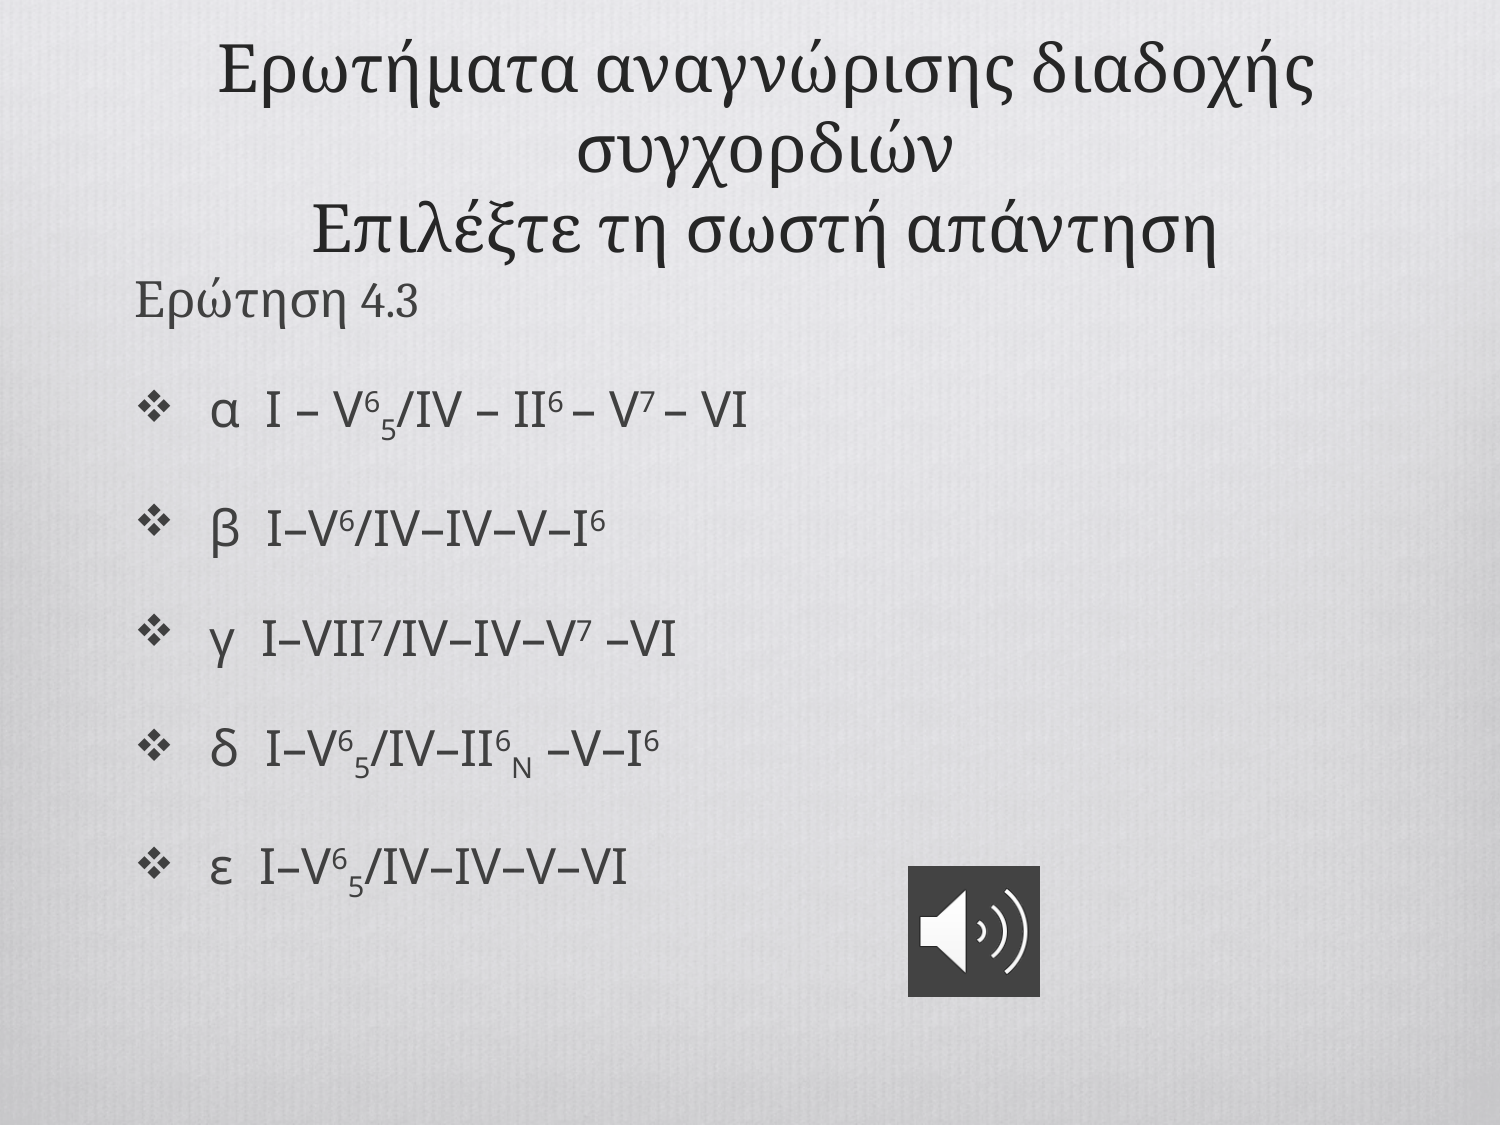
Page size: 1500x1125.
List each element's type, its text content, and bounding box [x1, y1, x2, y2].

title Ερωτήματα αναγνώρισης διαδοχής συγχορδιών Επιλέξτε τη σωστή απάντηση [32, 51, 1500, 240]
picture [906, 863, 1042, 999]
list Ερώτηση 4.3 α I – V65/IV – II6 – V7 – VI β I–V6/IV–IV–V–I6 γ I–VII7/IV–IV–V7 –VI δ I–V65/IV–II6Ν –V–I6 ε I–V65/IV–IV–V–VI [119, 260, 1381, 1011]
